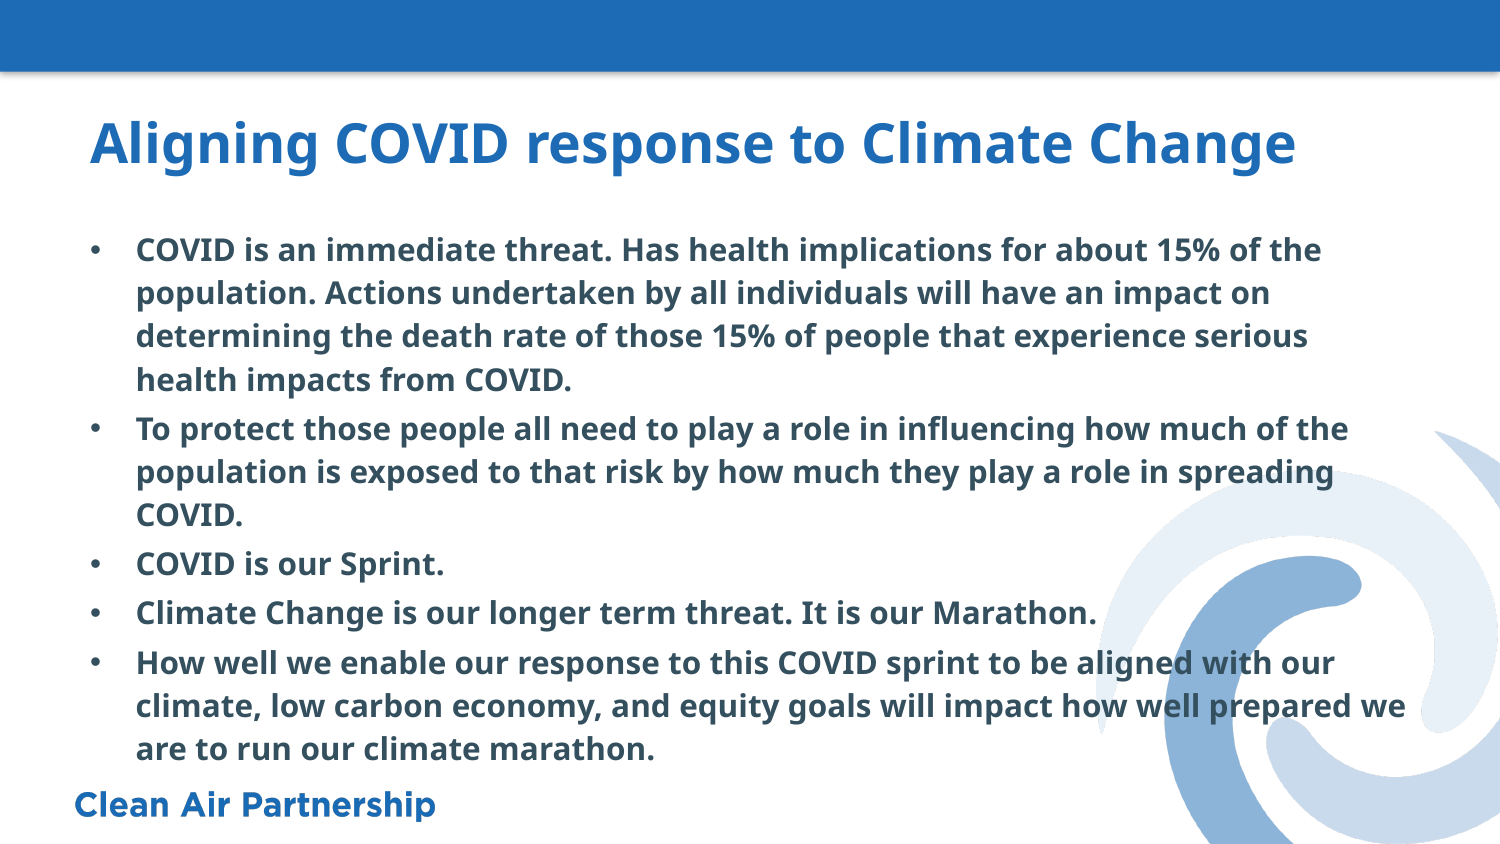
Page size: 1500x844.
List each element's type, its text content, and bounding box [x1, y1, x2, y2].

title Aligning COVID response to Climate Change [75, 72, 1425, 213]
picture [1088, 431, 1500, 844]
picture [75, 791, 435, 822]
list COVID is an immediate threat. Has health implications for about 15% of the population. Actions undertaken by all individuals will have an impact on determining the death rate of those 15% of people that experience serious health impacts from COVID. To protect those people all need to play a role in influencing how much of the population is exposed to that risk by how much they play a role in spreading COVID. COVID is our Sprint. Climate Change is our longer term threat. It is our Marathon. How well we enable our response to this COVID sprint to be aligned with our climate, low carbon economy, and equity goals will impact how well prepared we are to run our climate marathon. [75, 220, 1425, 778]
